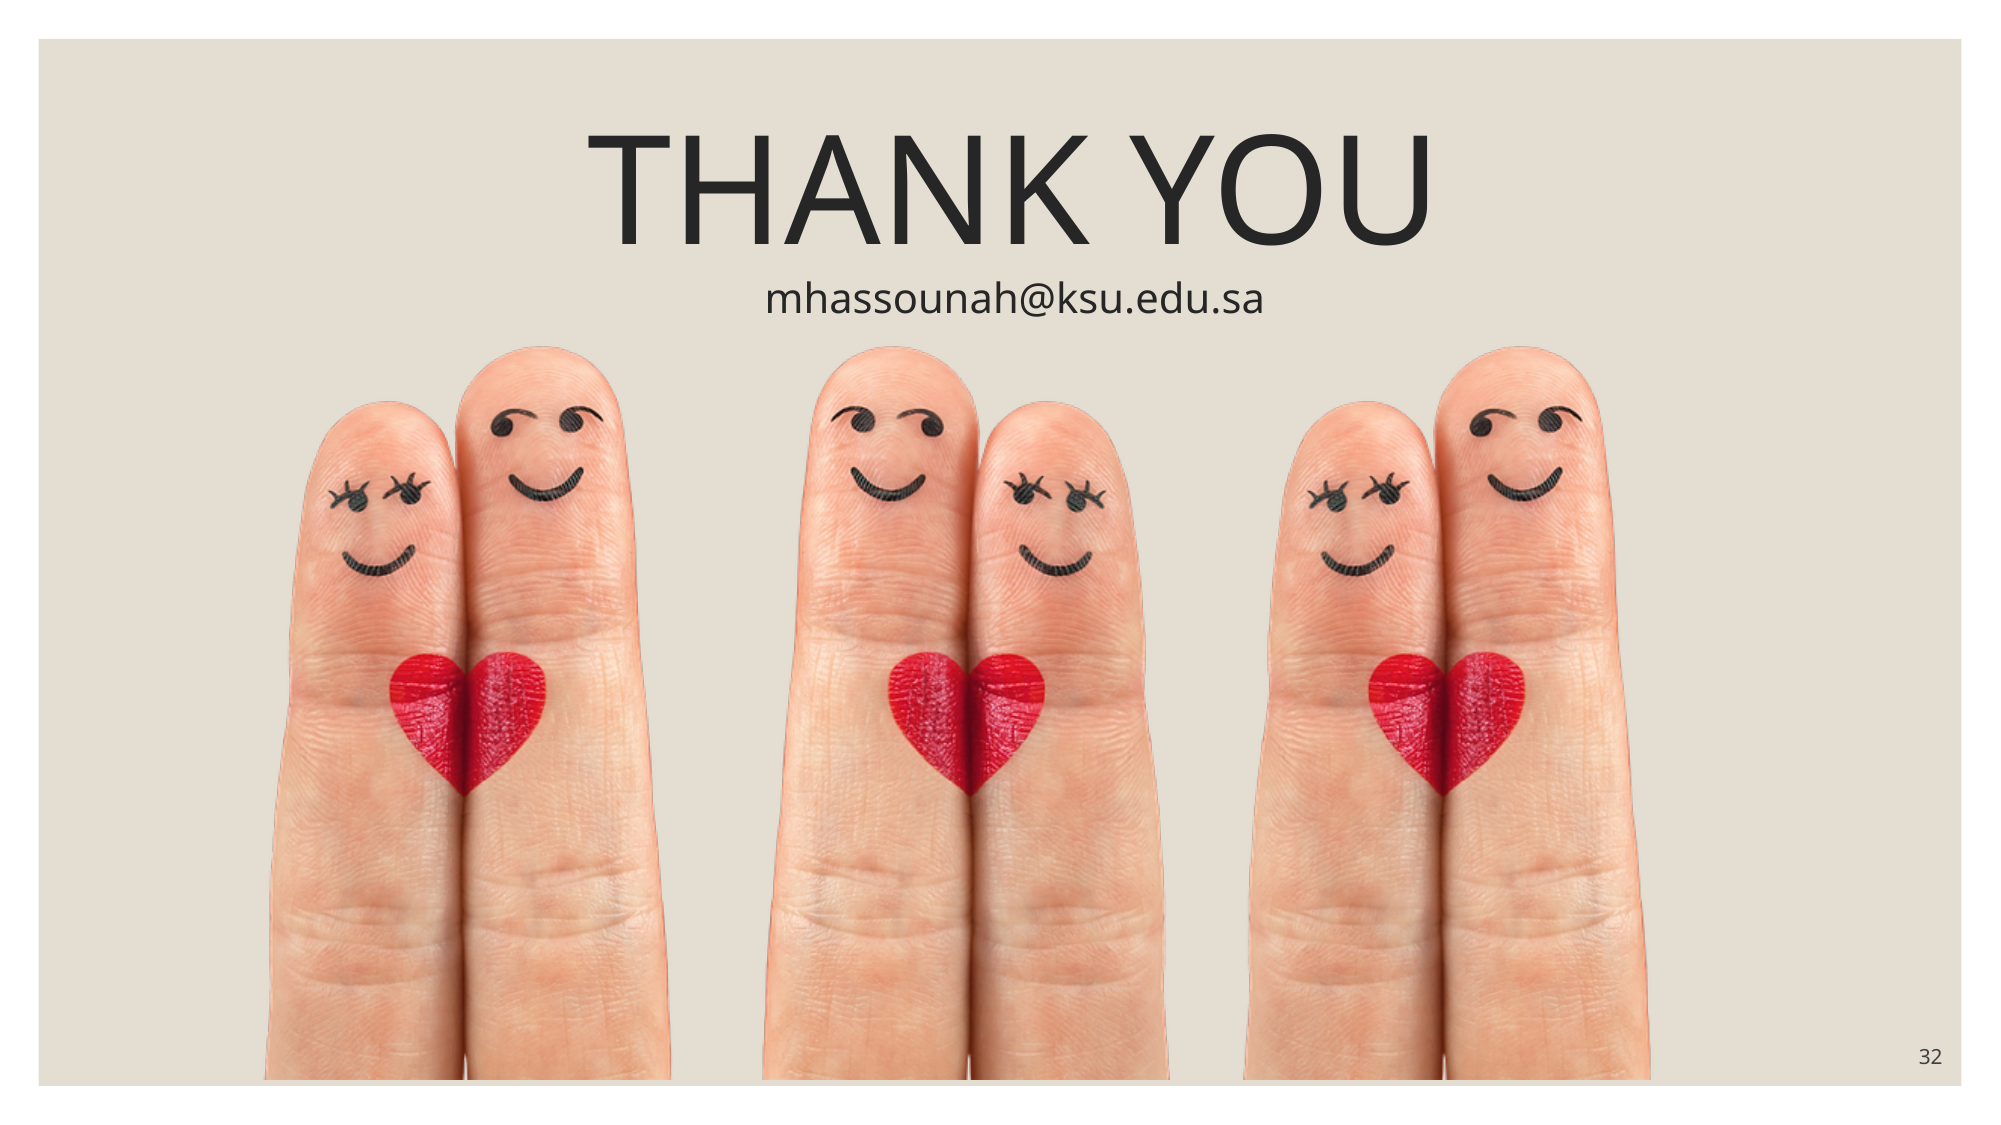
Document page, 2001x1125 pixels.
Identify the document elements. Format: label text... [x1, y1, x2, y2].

title THANK YOU mhassounah@ksu.edu.sa [204, 105, 1825, 331]
slide_number 32 [1717, 1034, 1958, 1080]
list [243, 275, 1691, 1080]
